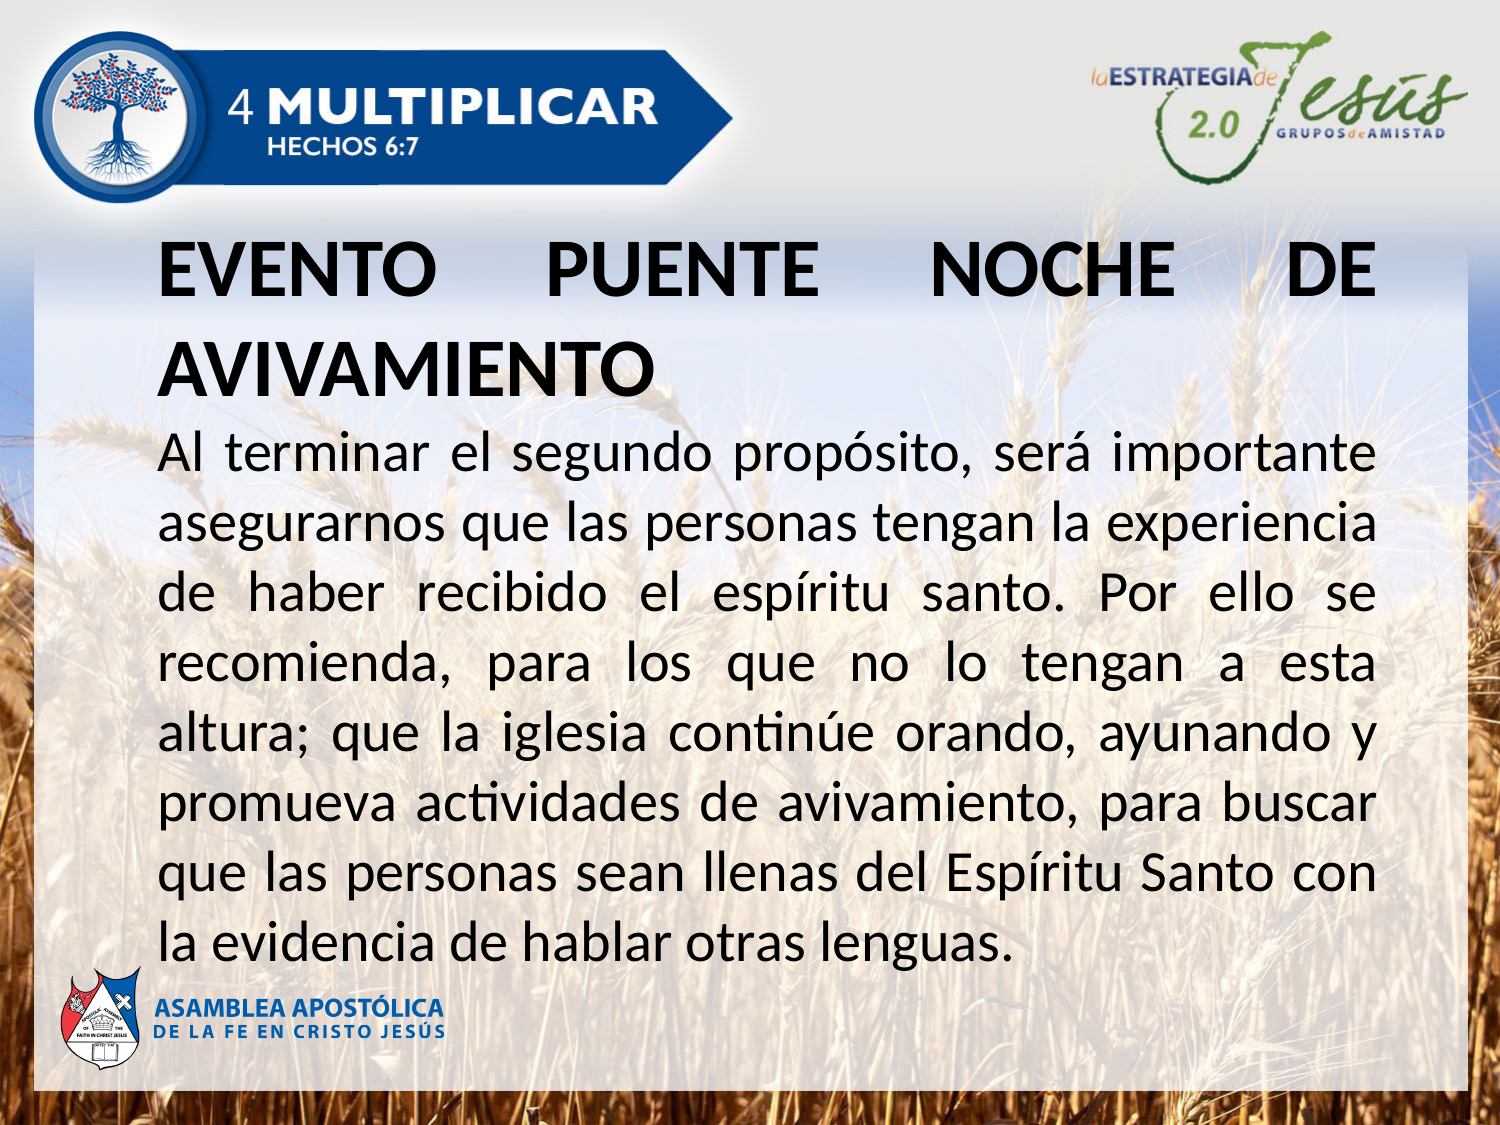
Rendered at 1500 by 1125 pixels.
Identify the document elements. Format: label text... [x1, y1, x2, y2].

text_box EVENTO PUENTE NOCHE DE AVIVAMIENTO Al terminar el segundo propósito, será importante asegurarnos que las personas tengan la experiencia de haber recibido el espíritu santo. Por ello se recomienda, para los que no lo tengan a esta altura; que la iglesia continúe orando, ayunando y promueva actividades de avivamiento, para buscar que las personas sean llenas del Espíritu Santo con la evidencia de hablar otras lenguas. [142, 205, 1394, 981]
picture [0, 0, 1500, 1125]
